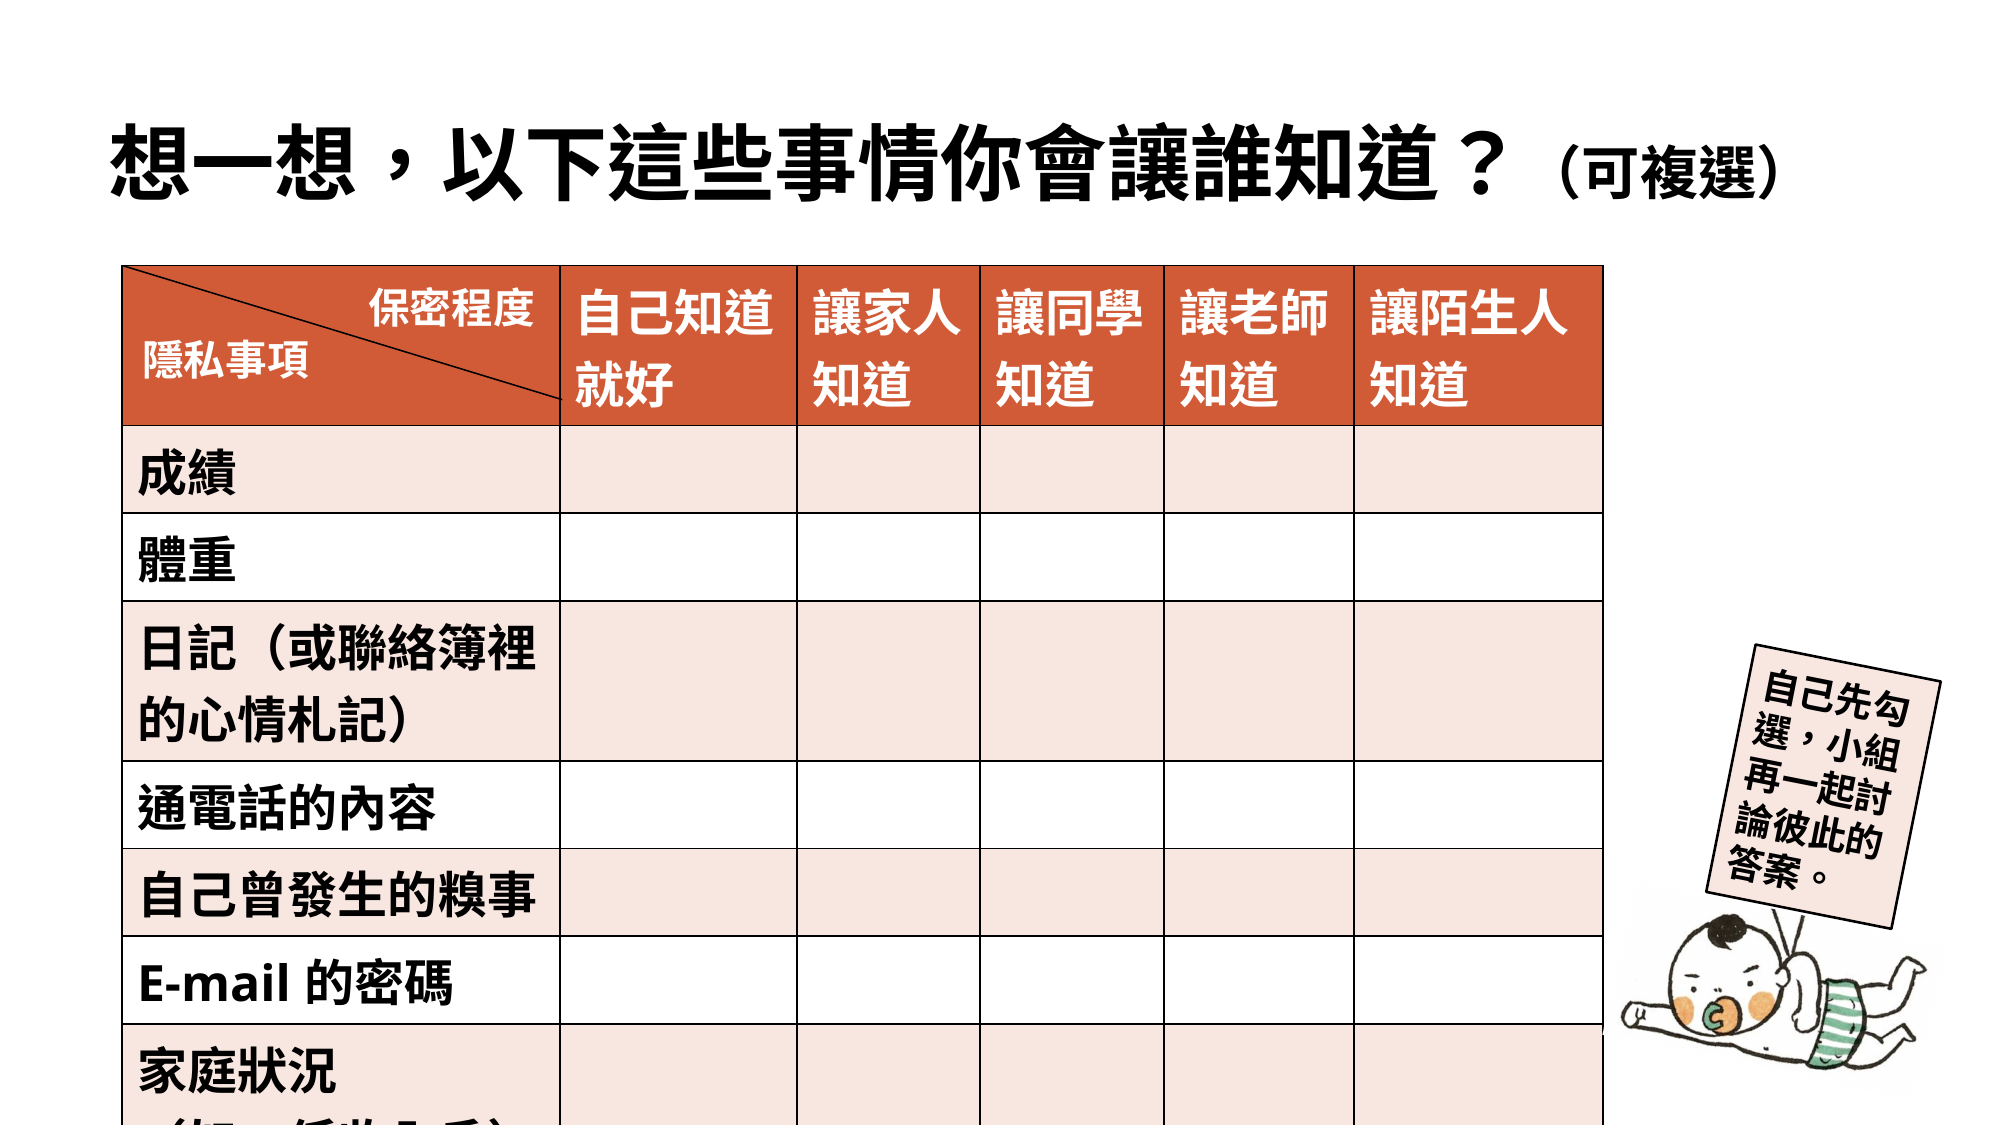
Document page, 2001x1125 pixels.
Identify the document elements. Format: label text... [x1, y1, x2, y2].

table_cell [981, 762, 1163, 848]
table_cell [1355, 514, 1602, 600]
table_cell [981, 849, 1163, 935]
table_header 自己知道 就好 [561, 266, 796, 425]
table_cell [1355, 762, 1602, 848]
table_cell [798, 1025, 979, 1125]
table_cell 自己曾發生的糗事 [123, 849, 559, 935]
table_cell [798, 762, 979, 848]
table_cell [1165, 849, 1353, 935]
table_cell [561, 849, 796, 935]
table_header 讓陌生人 知道 [1355, 266, 1602, 425]
table_cell [561, 514, 796, 600]
table_cell [561, 762, 796, 848]
table_cell [981, 1025, 1163, 1125]
table_cell [1165, 762, 1353, 848]
table_cell [561, 426, 796, 512]
table_cell [1355, 849, 1602, 935]
table_cell 體重 [123, 514, 559, 600]
table_cell [981, 426, 1163, 512]
table_cell 成績 [123, 426, 559, 512]
table_cell [1355, 1025, 1602, 1125]
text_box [122, 265, 563, 400]
table_header [123, 408, 559, 425]
table_cell [981, 514, 1163, 600]
text_box 想一想，以下這些事情你會讓誰知道？（可複選） [93, 103, 1947, 219]
table_header 讓家人 知道 [798, 266, 979, 425]
table_cell [1355, 602, 1602, 760]
table_cell [981, 602, 1163, 760]
text_box 自己先勾選，小組再一起討論彼此的答案。 [1704, 643, 1943, 909]
table_cell [798, 849, 979, 935]
table_cell [561, 602, 796, 760]
table_cell 家庭狀況 （如：低收入戶） [123, 1025, 559, 1125]
table_cell 通電話的內容 [123, 762, 559, 848]
table_cell [1165, 1025, 1353, 1125]
table_cell [798, 937, 979, 1023]
table_cell [561, 937, 796, 1023]
table_cell [561, 1025, 796, 1125]
table_cell 日記（或聯絡簿裡的心情札記） [123, 602, 559, 760]
table_cell [1355, 937, 1602, 1023]
table_cell [1165, 602, 1353, 760]
table_cell [1165, 426, 1353, 512]
text_box 隱私事項 [113, 326, 117, 391]
table_cell [981, 937, 1163, 1023]
table_cell [1165, 937, 1353, 1023]
table_cell E-mail的密碼 [123, 937, 559, 1023]
table_cell [798, 514, 979, 600]
picture [1603, 880, 1946, 1100]
text_box 保密程度 [567, 274, 572, 339]
table_cell [1355, 426, 1602, 512]
table_header 讓同學 知道 [981, 266, 1163, 425]
table_cell [1165, 514, 1353, 600]
table_header 讓老師 知道 [1165, 266, 1353, 425]
table_cell [798, 426, 979, 512]
table_cell [798, 602, 979, 760]
